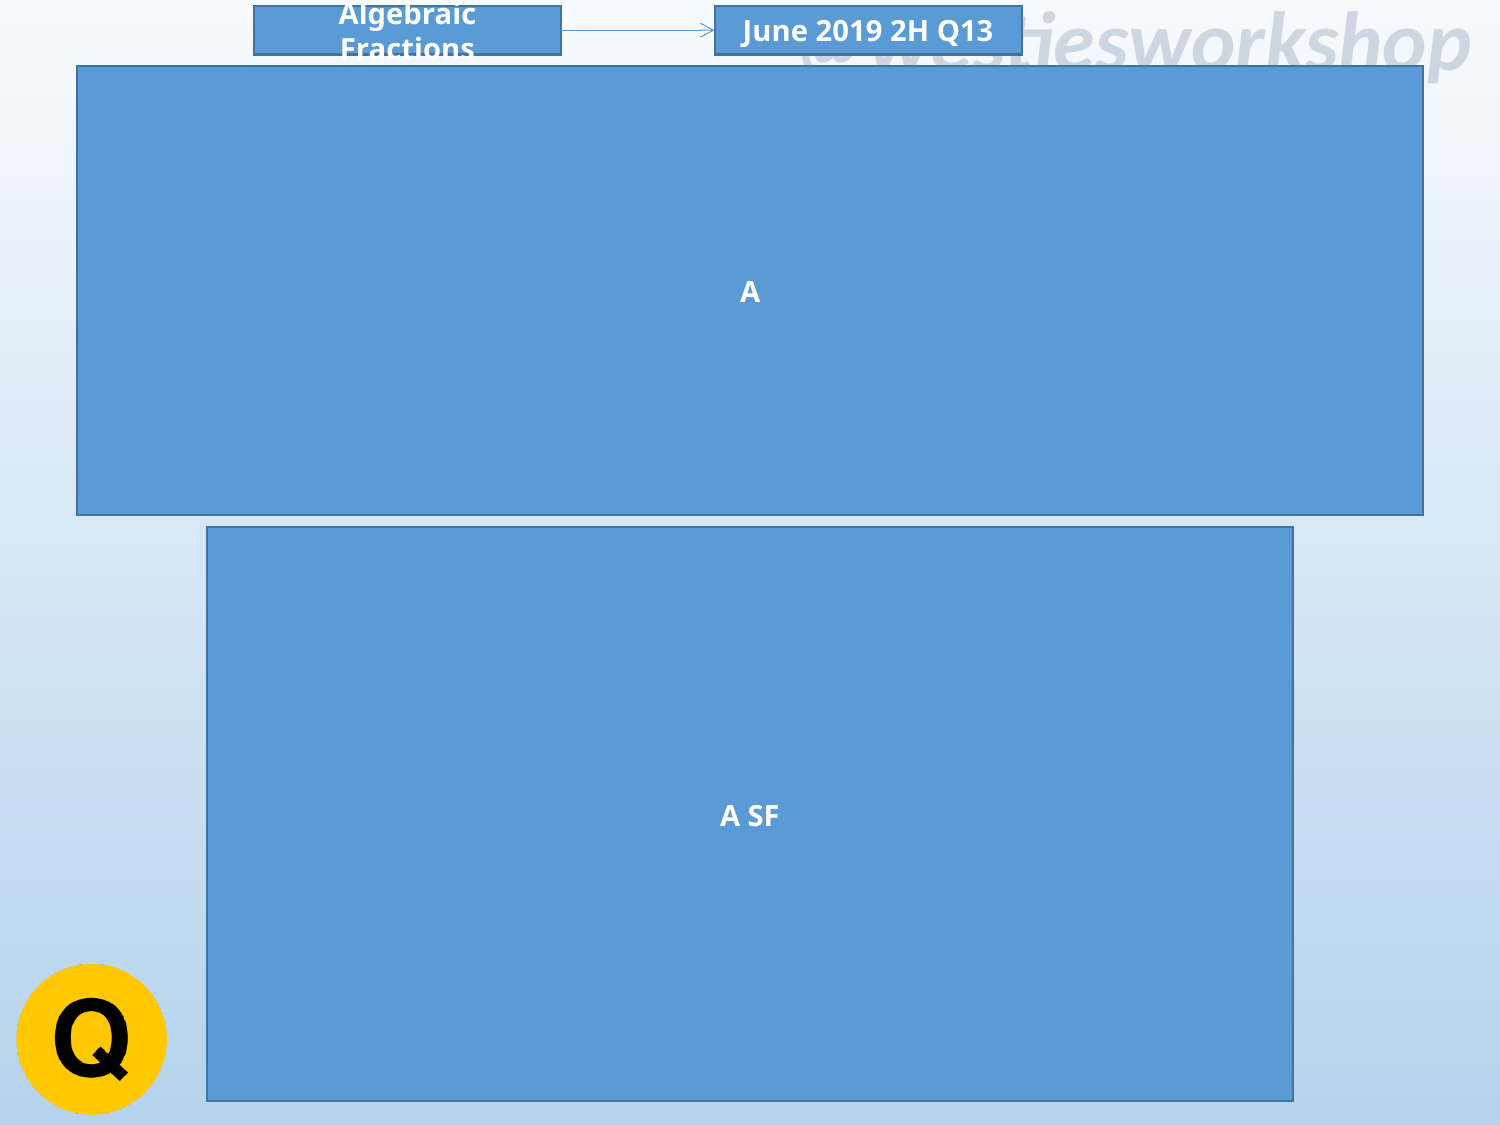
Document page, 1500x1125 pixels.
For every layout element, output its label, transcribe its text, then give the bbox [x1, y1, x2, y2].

picture [206, 527, 1294, 1102]
picture [0, 940, 191, 1125]
text_box Algebraic Fractions [253, 5, 562, 56]
picture [76, 66, 1424, 515]
text_box June 2019 2H Q13 [714, 5, 1023, 56]
